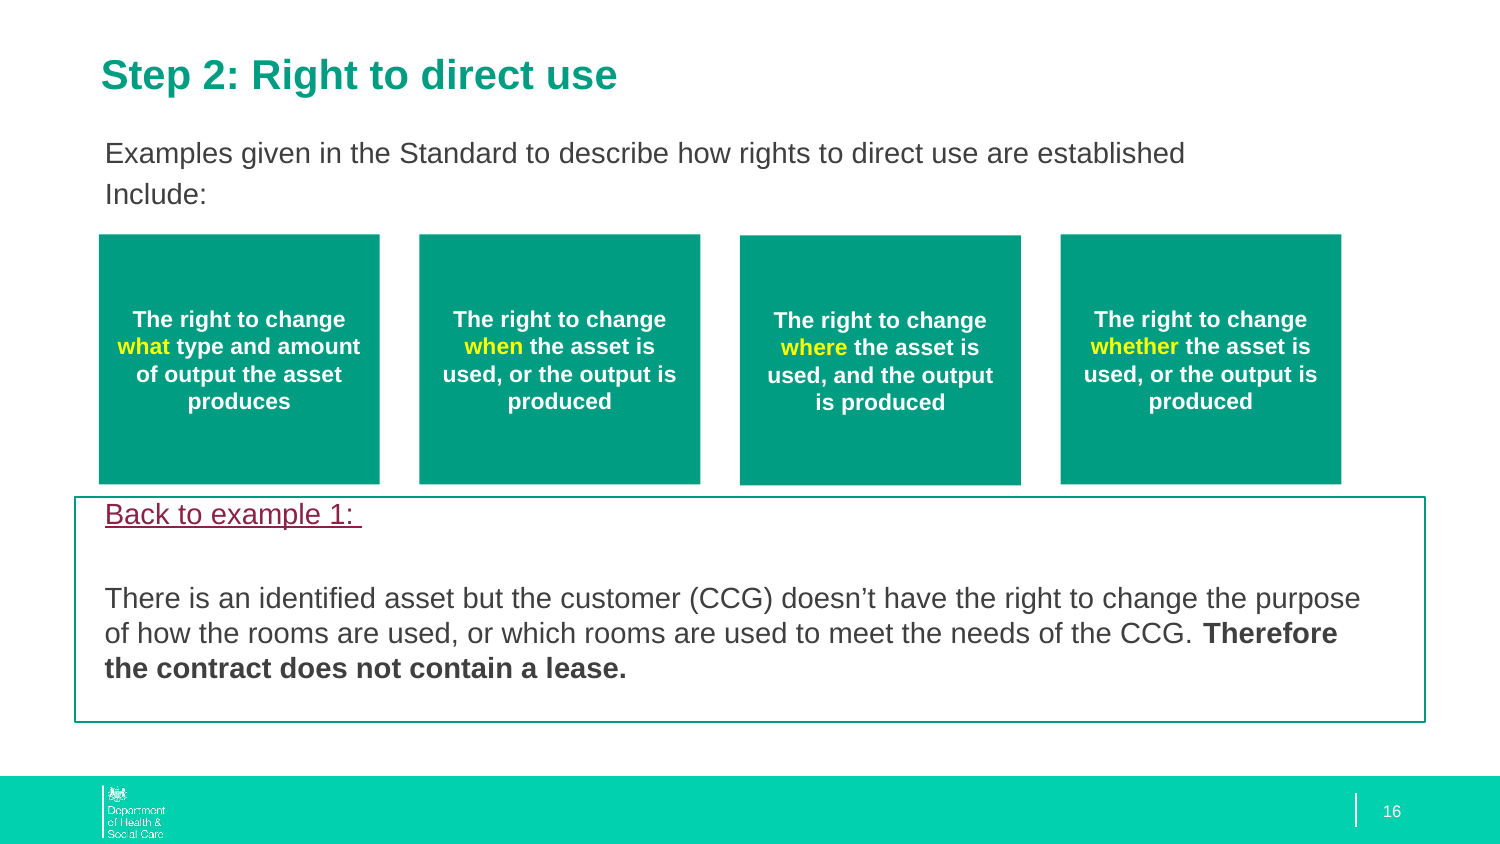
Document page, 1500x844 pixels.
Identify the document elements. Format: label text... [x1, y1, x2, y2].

picture [102, 785, 165, 838]
text_box There is an identified asset but the customer (CCG) doesn’t have the right to change the purpose of how the rooms are used, or which rooms are used to meet the needs of the CCG. Therefore the contract does not contain a lease. [89, 571, 1390, 737]
text_box [73, 495, 1427, 724]
list Examples given in the Standard to describe how rights to direct use are established Include: Back to example 1: [104, 134, 1399, 495]
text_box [98, 234, 1342, 486]
title Step 2: Right to direct use [100, 47, 1400, 156]
